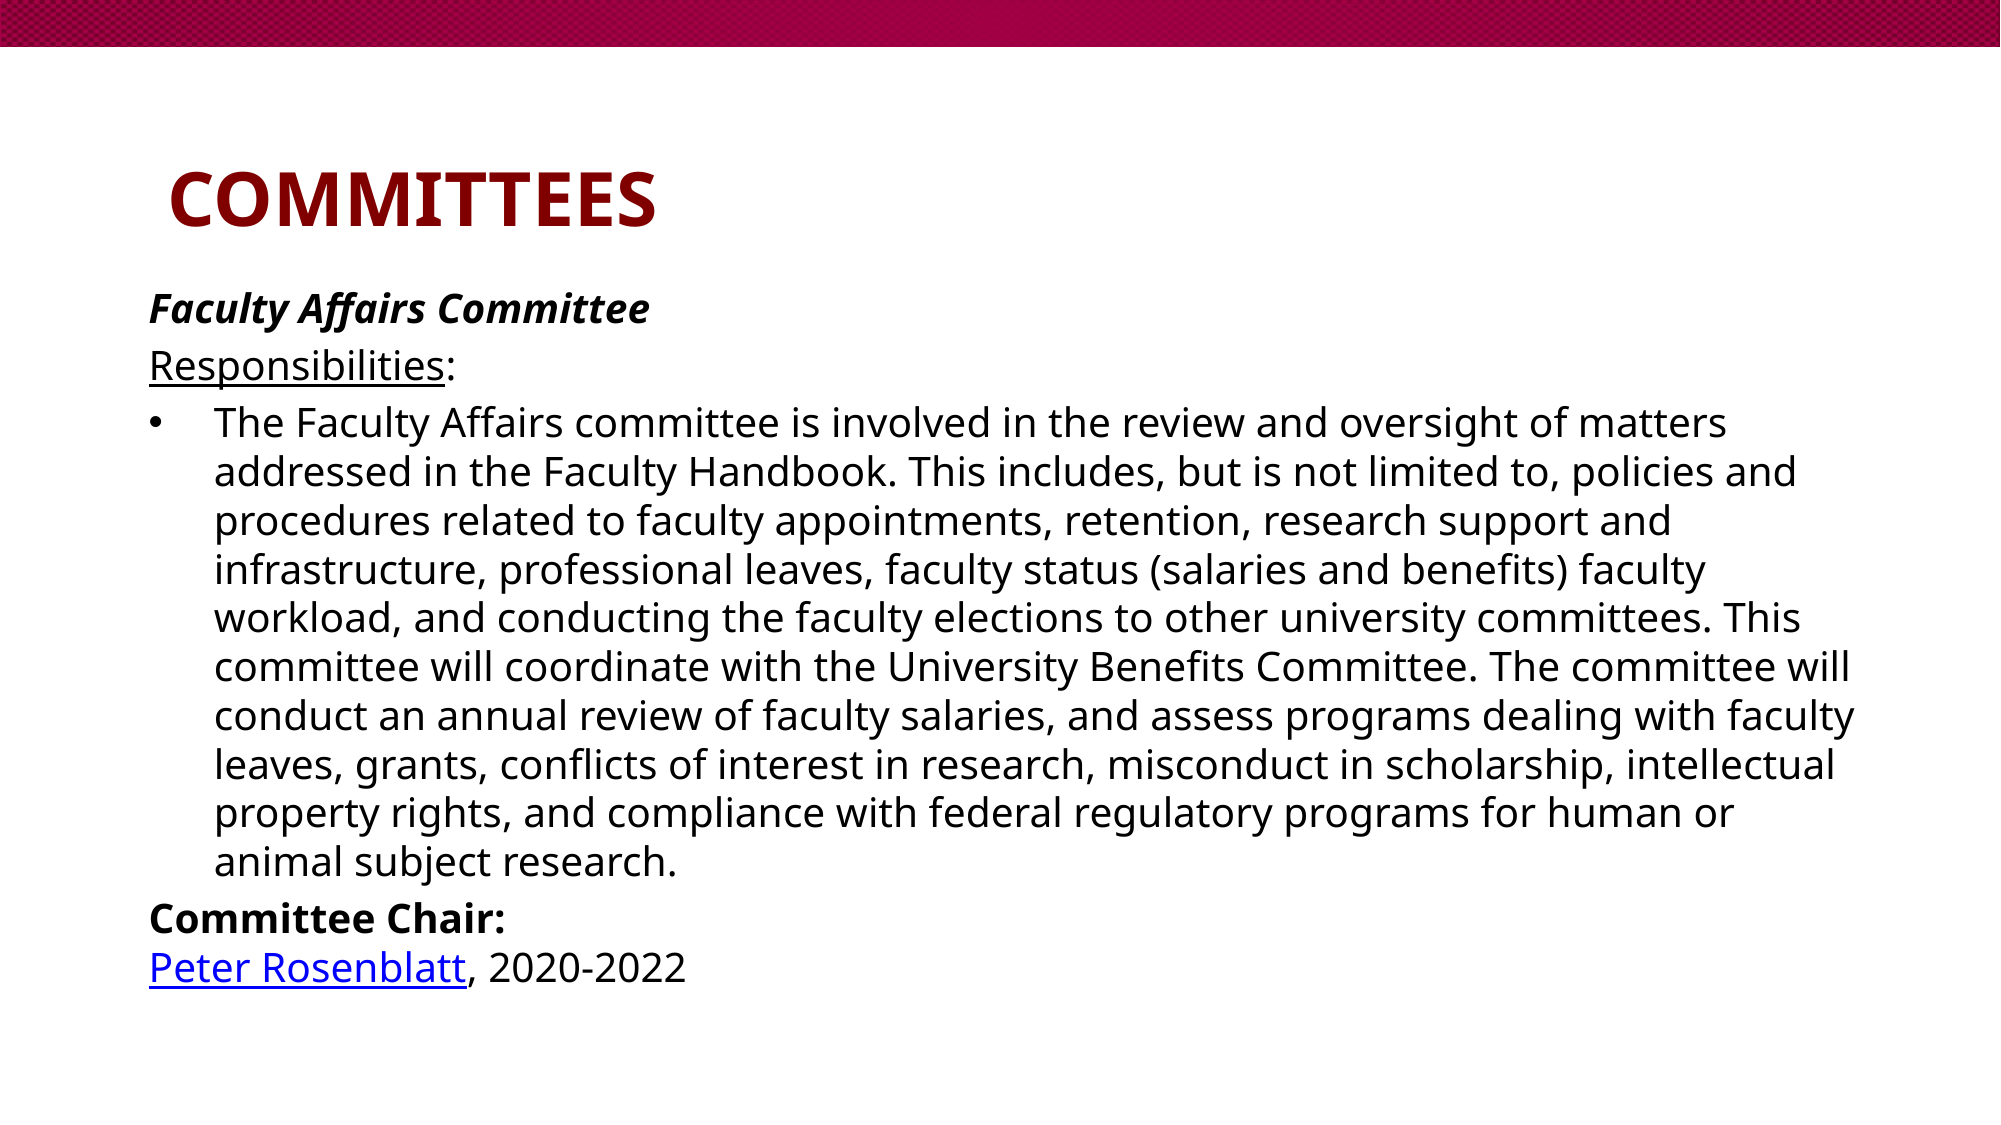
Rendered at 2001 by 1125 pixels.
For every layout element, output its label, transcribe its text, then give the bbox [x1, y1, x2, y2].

title Committees [152, 102, 1897, 290]
picture [0, 0, 2000, 47]
list Faculty Affairs Committee Responsibilities: The Faculty Affairs committee is involved in the review and oversight of matters addressed in the Faculty Handbook. This includes, but is not limited to, policies and procedures related to faculty appointments, retention, research support and infrastructure, professional leaves, faculty status (salaries and benefits) faculty workload, and conducting the faculty elections to other university committees. This committee will coordinate with the University Benefits Committee. The committee will conduct an annual review of faculty salaries, and assess programs dealing with faculty leaves, grants, conflicts of interest in research, misconduct in scholarship, intellectual property rights, and compliance with federal regulatory programs for human or animal subject research. Committee Chair: Peter Rosenblatt, 2020-2022 [133, 275, 1878, 1005]
